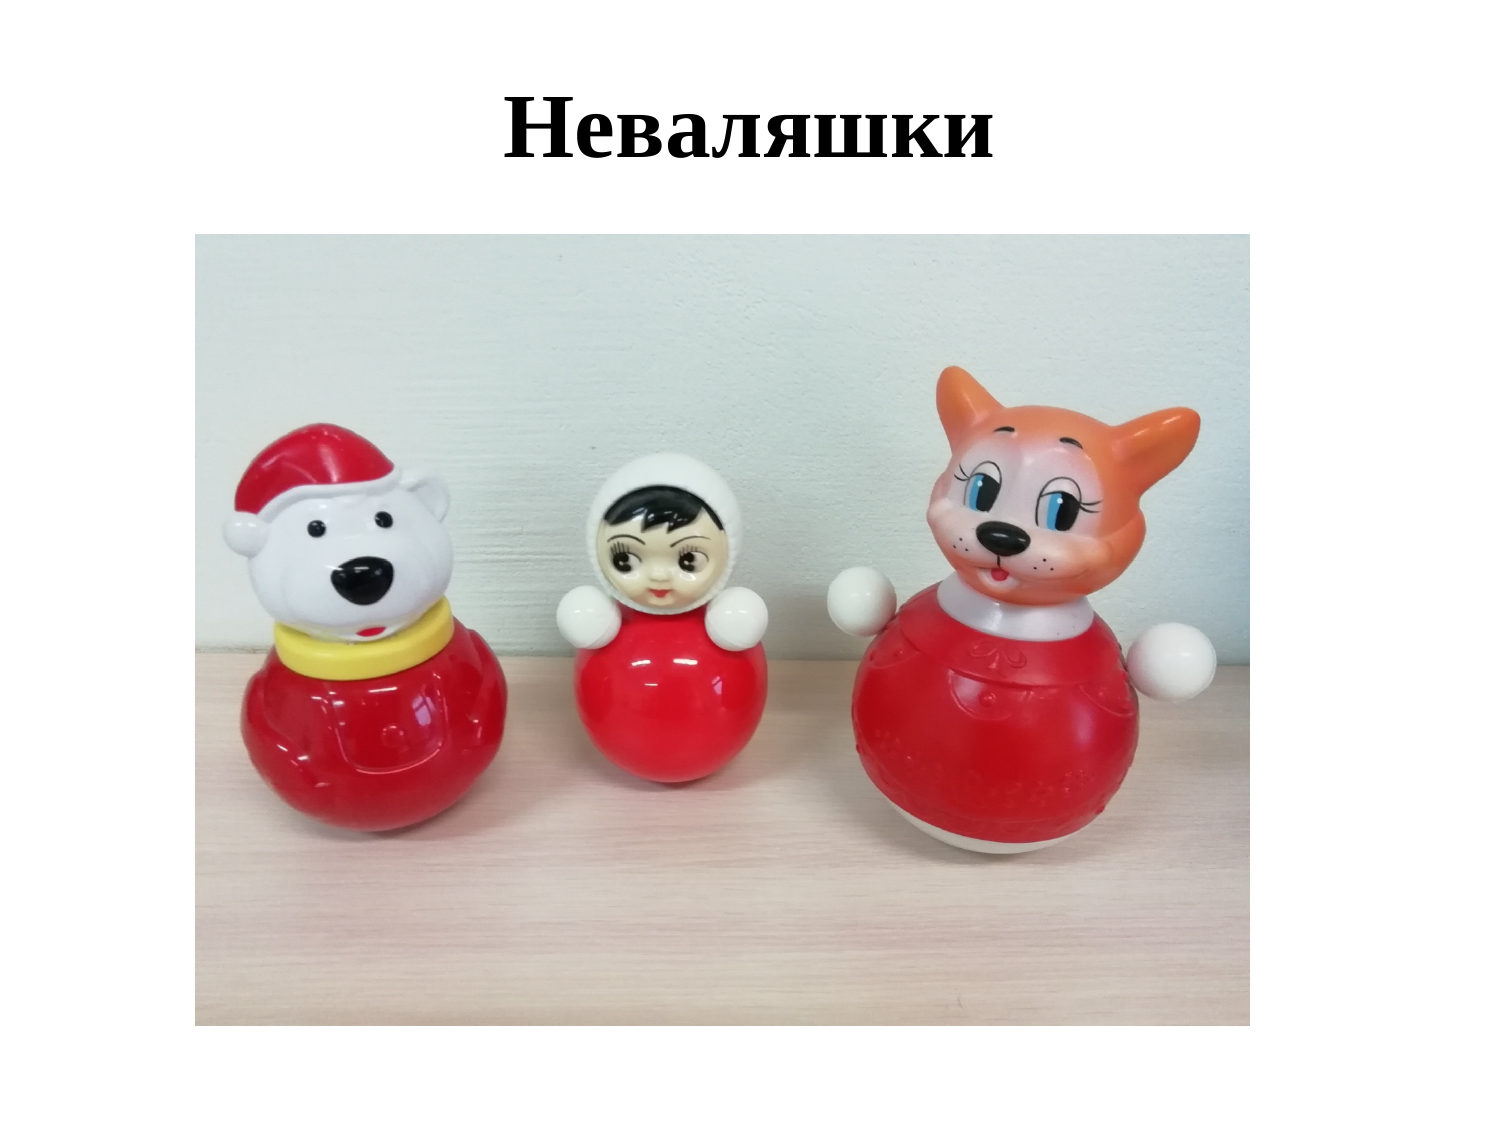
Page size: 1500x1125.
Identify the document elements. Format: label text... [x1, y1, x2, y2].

picture [194, 234, 1251, 1026]
title Неваляшки [75, 45, 1425, 197]
